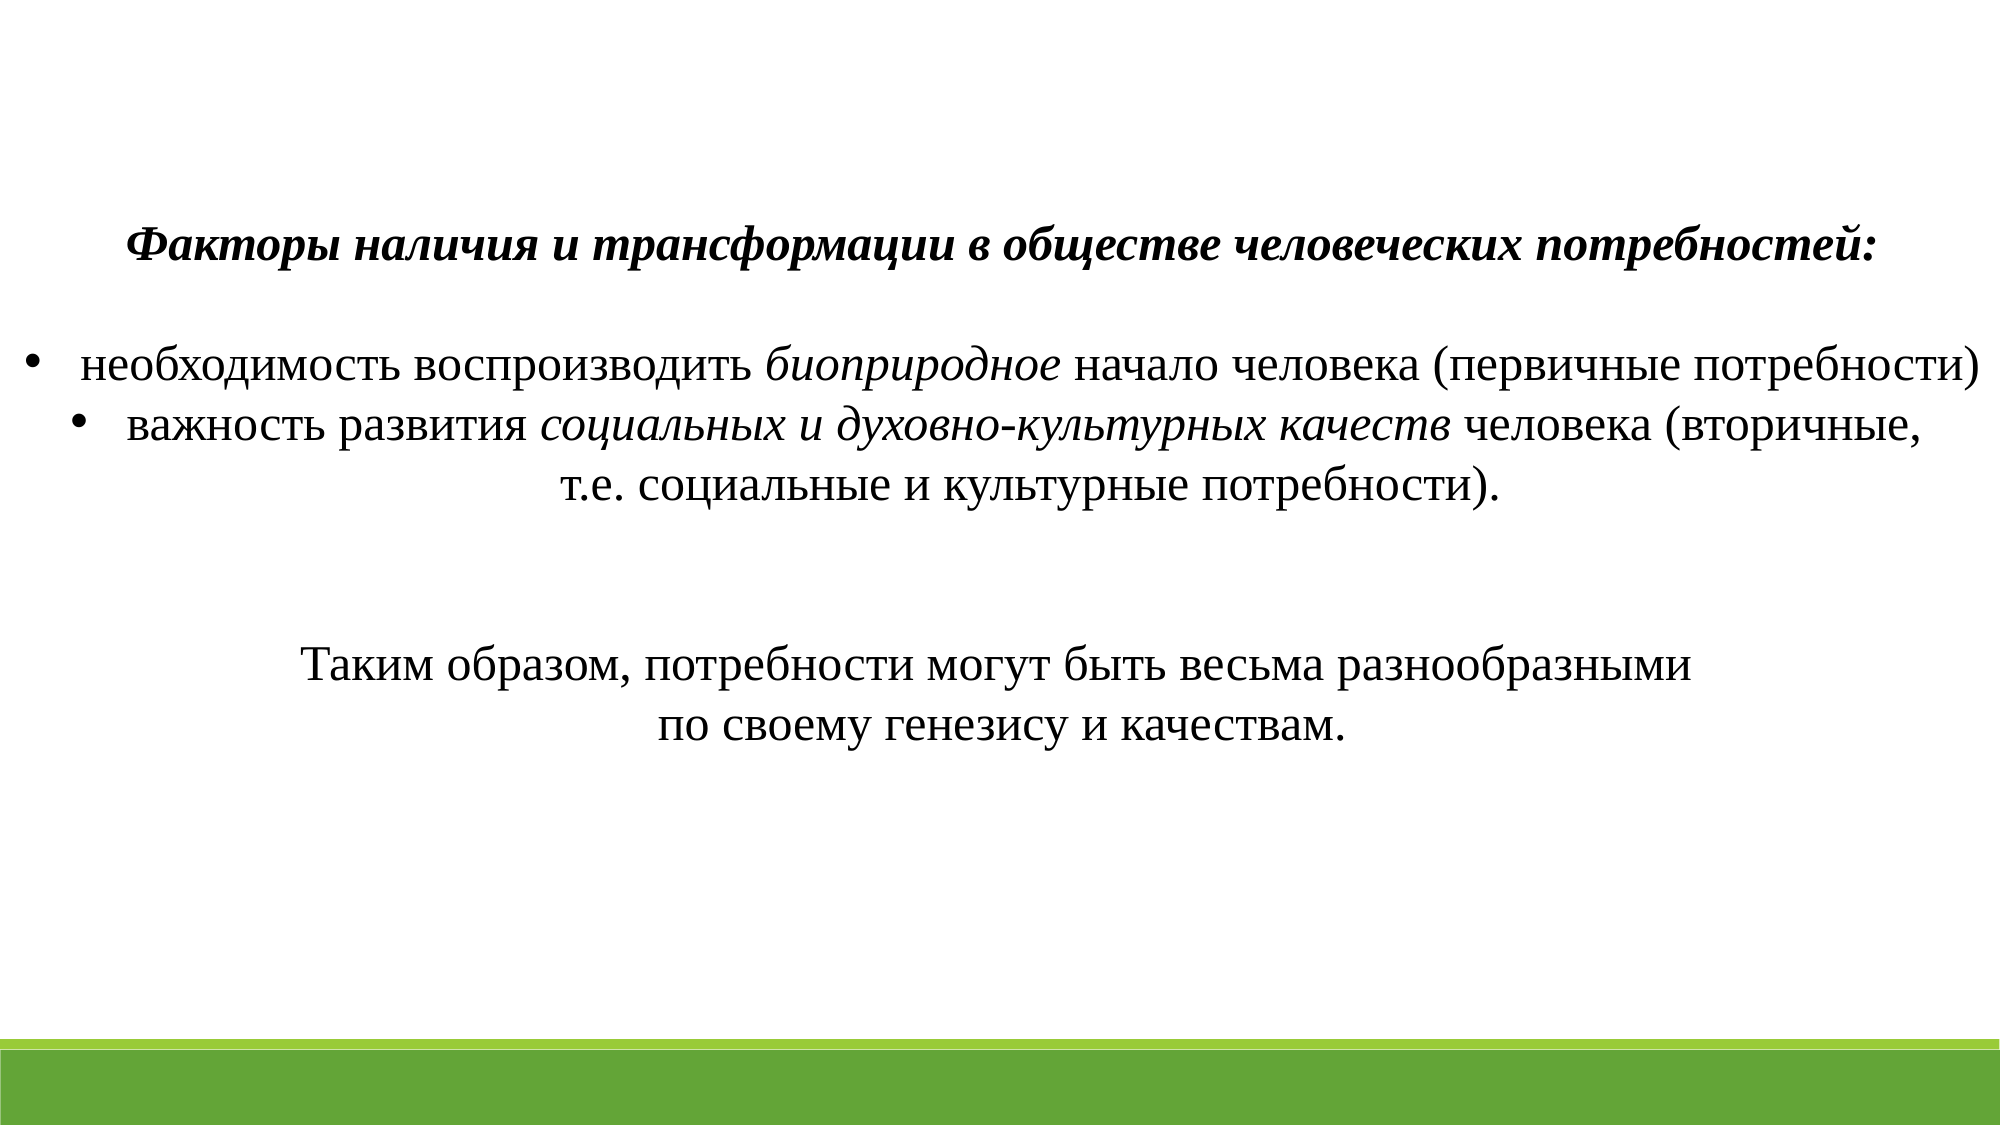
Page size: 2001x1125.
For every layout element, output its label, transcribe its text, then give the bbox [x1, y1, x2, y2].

text_box Факторы наличия и трансформации в обществе человеческих потребностей: необходимость воспроизводить биоприродное начало человека (первичные потребности) важность развития социальных и духовно-культурных качеств человека (вторичные, т.е. социальные и культурные потребности). Таким образом, потребности могут быть весьма разнообразными по своему генезису и качествам. [0, 202, 2000, 923]
